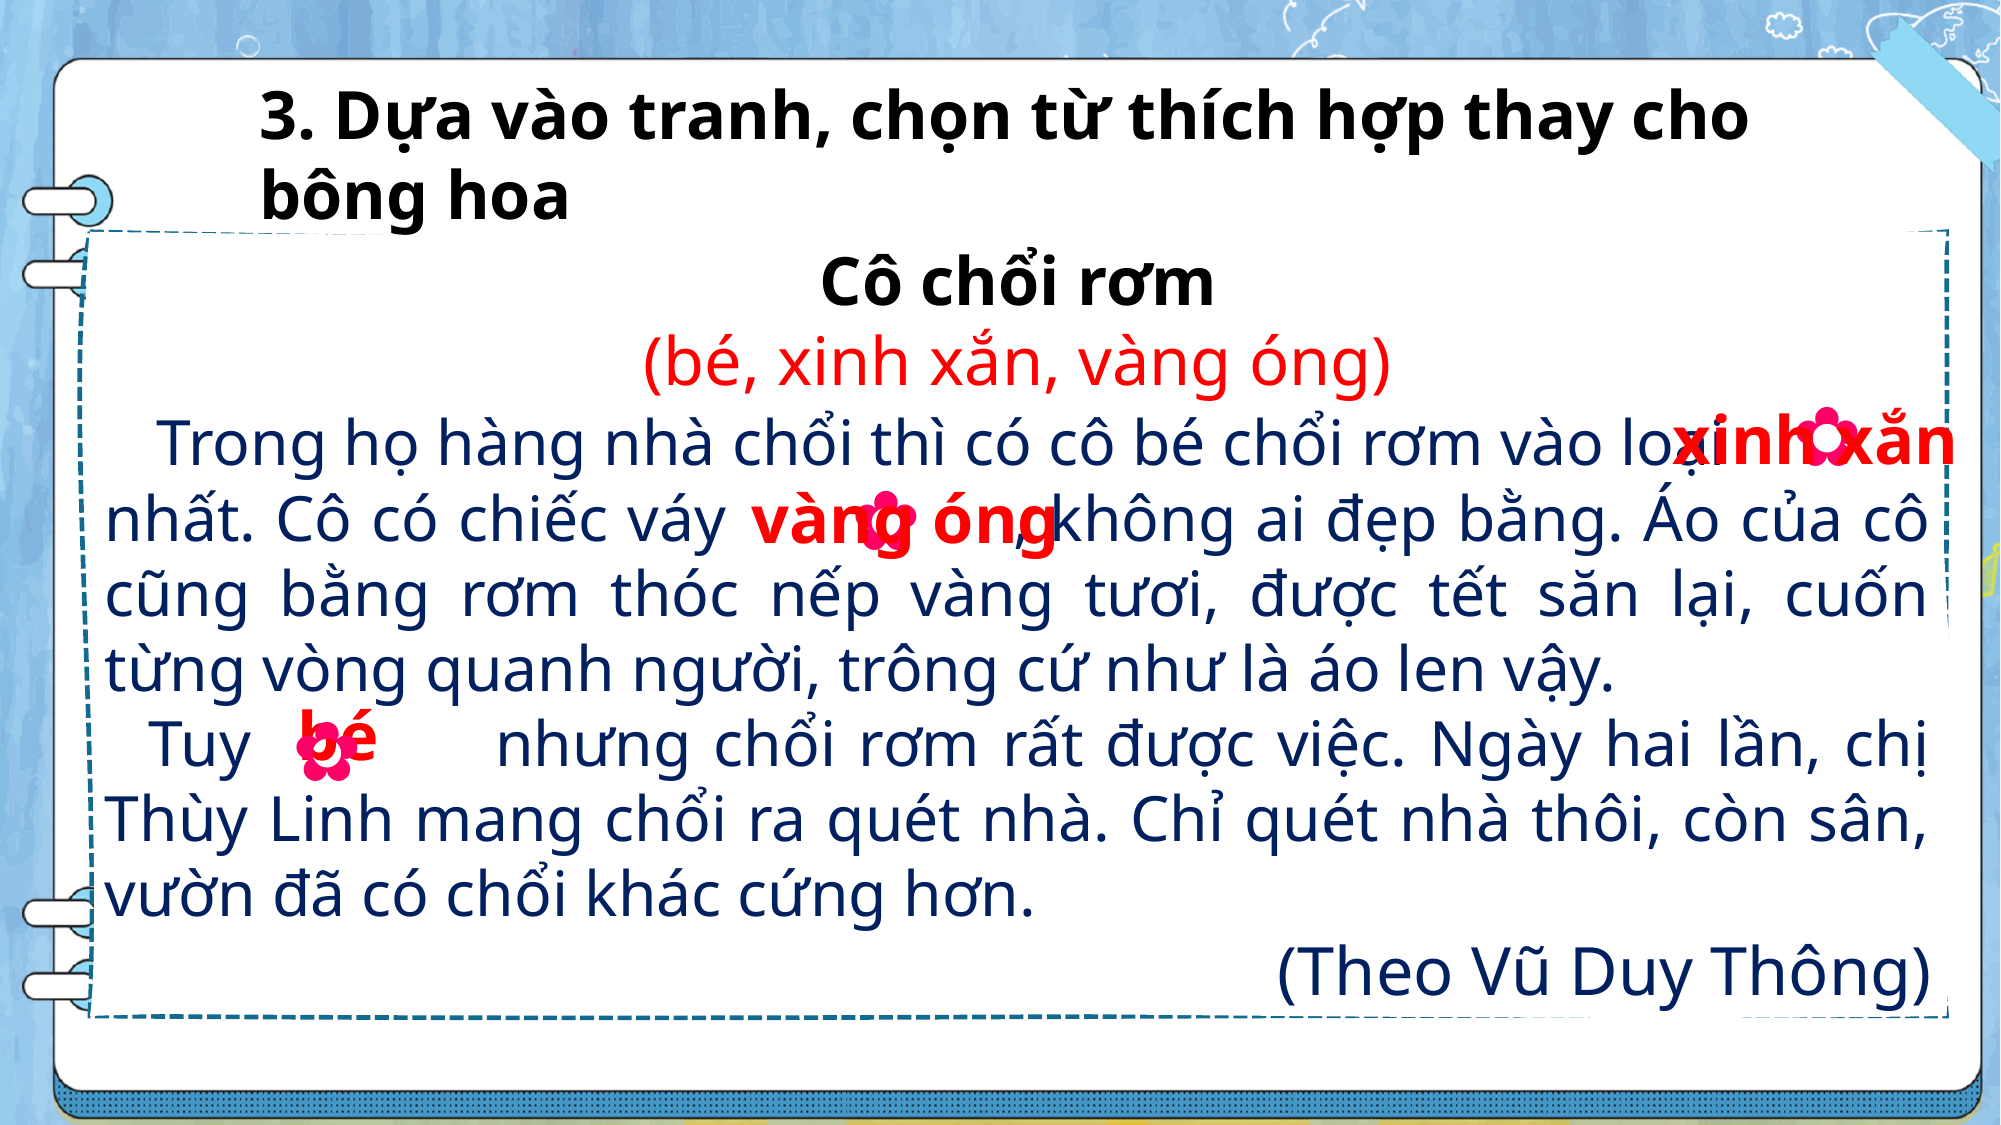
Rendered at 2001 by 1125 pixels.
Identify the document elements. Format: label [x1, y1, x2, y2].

text_box [0, 0, 2000, 1125]
